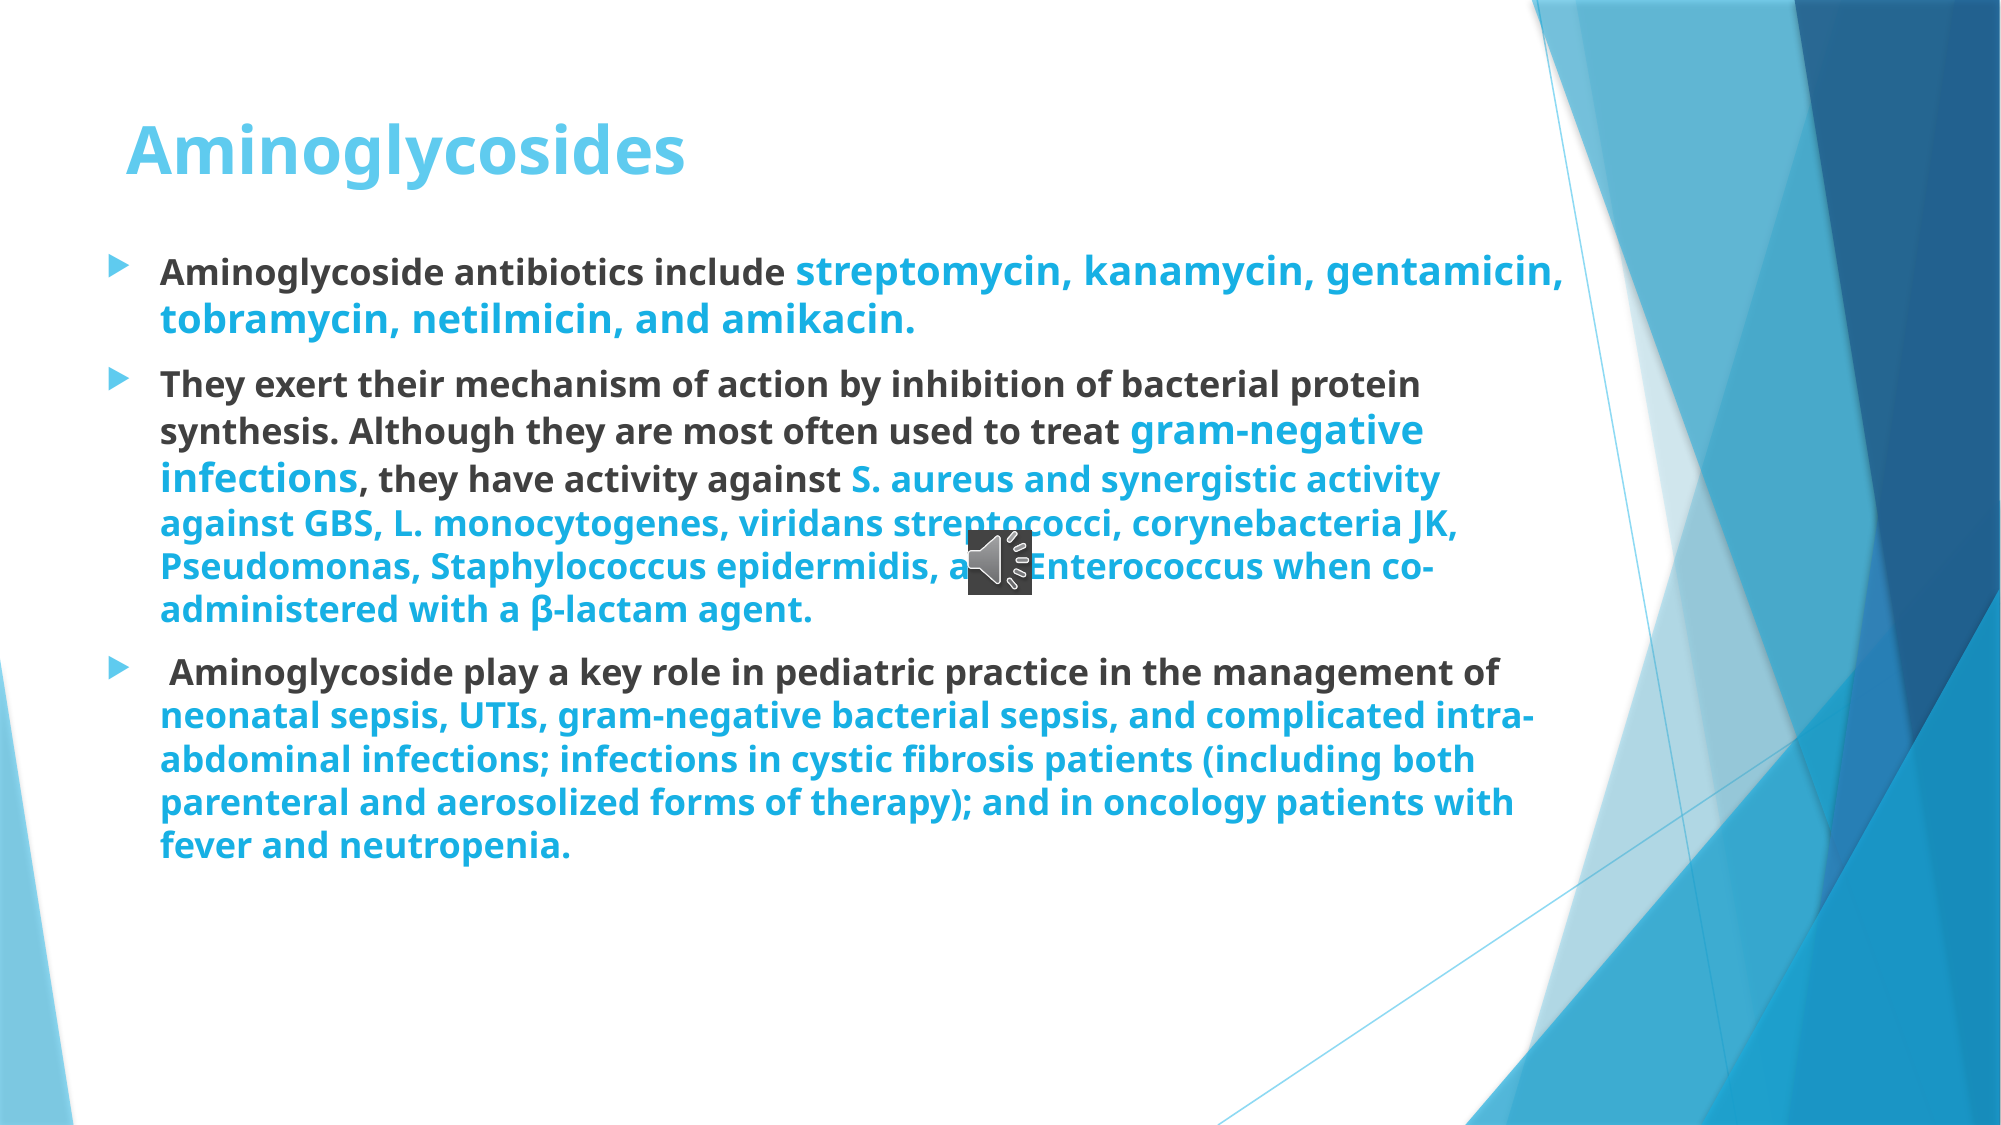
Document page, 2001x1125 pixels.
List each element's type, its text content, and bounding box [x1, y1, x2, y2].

picture [966, 528, 1034, 597]
list Aminoglycoside antibiotics include streptomycin, kanamycin, gentamicin, tobramycin, netilmicin, and amikacin. They exert their mechanism of action by inhibition of bacterial protein synthesis. Although they are most often used to treat gram-negative infections, they have activity against S. aureus and synergistic activity against GBS, L. monocytogenes, viridans streptococci, corynebacteria JK, Pseudomonas, Staphylococcus epidermidis, and Enterococcus when co-administered with a β-lactam agent. Aminoglycoside play a key role in pediatric practice in the management of neonatal sepsis, UTIs, gram-negative bacterial sepsis, and complicated intra-abdominal infections; infections in cystic fibrosis patients (including both parenteral and aerosolized forms of therapy); and in oncology patients with fever and neutropenia. [91, 237, 1589, 875]
title Aminoglycosides [111, 99, 1522, 237]
